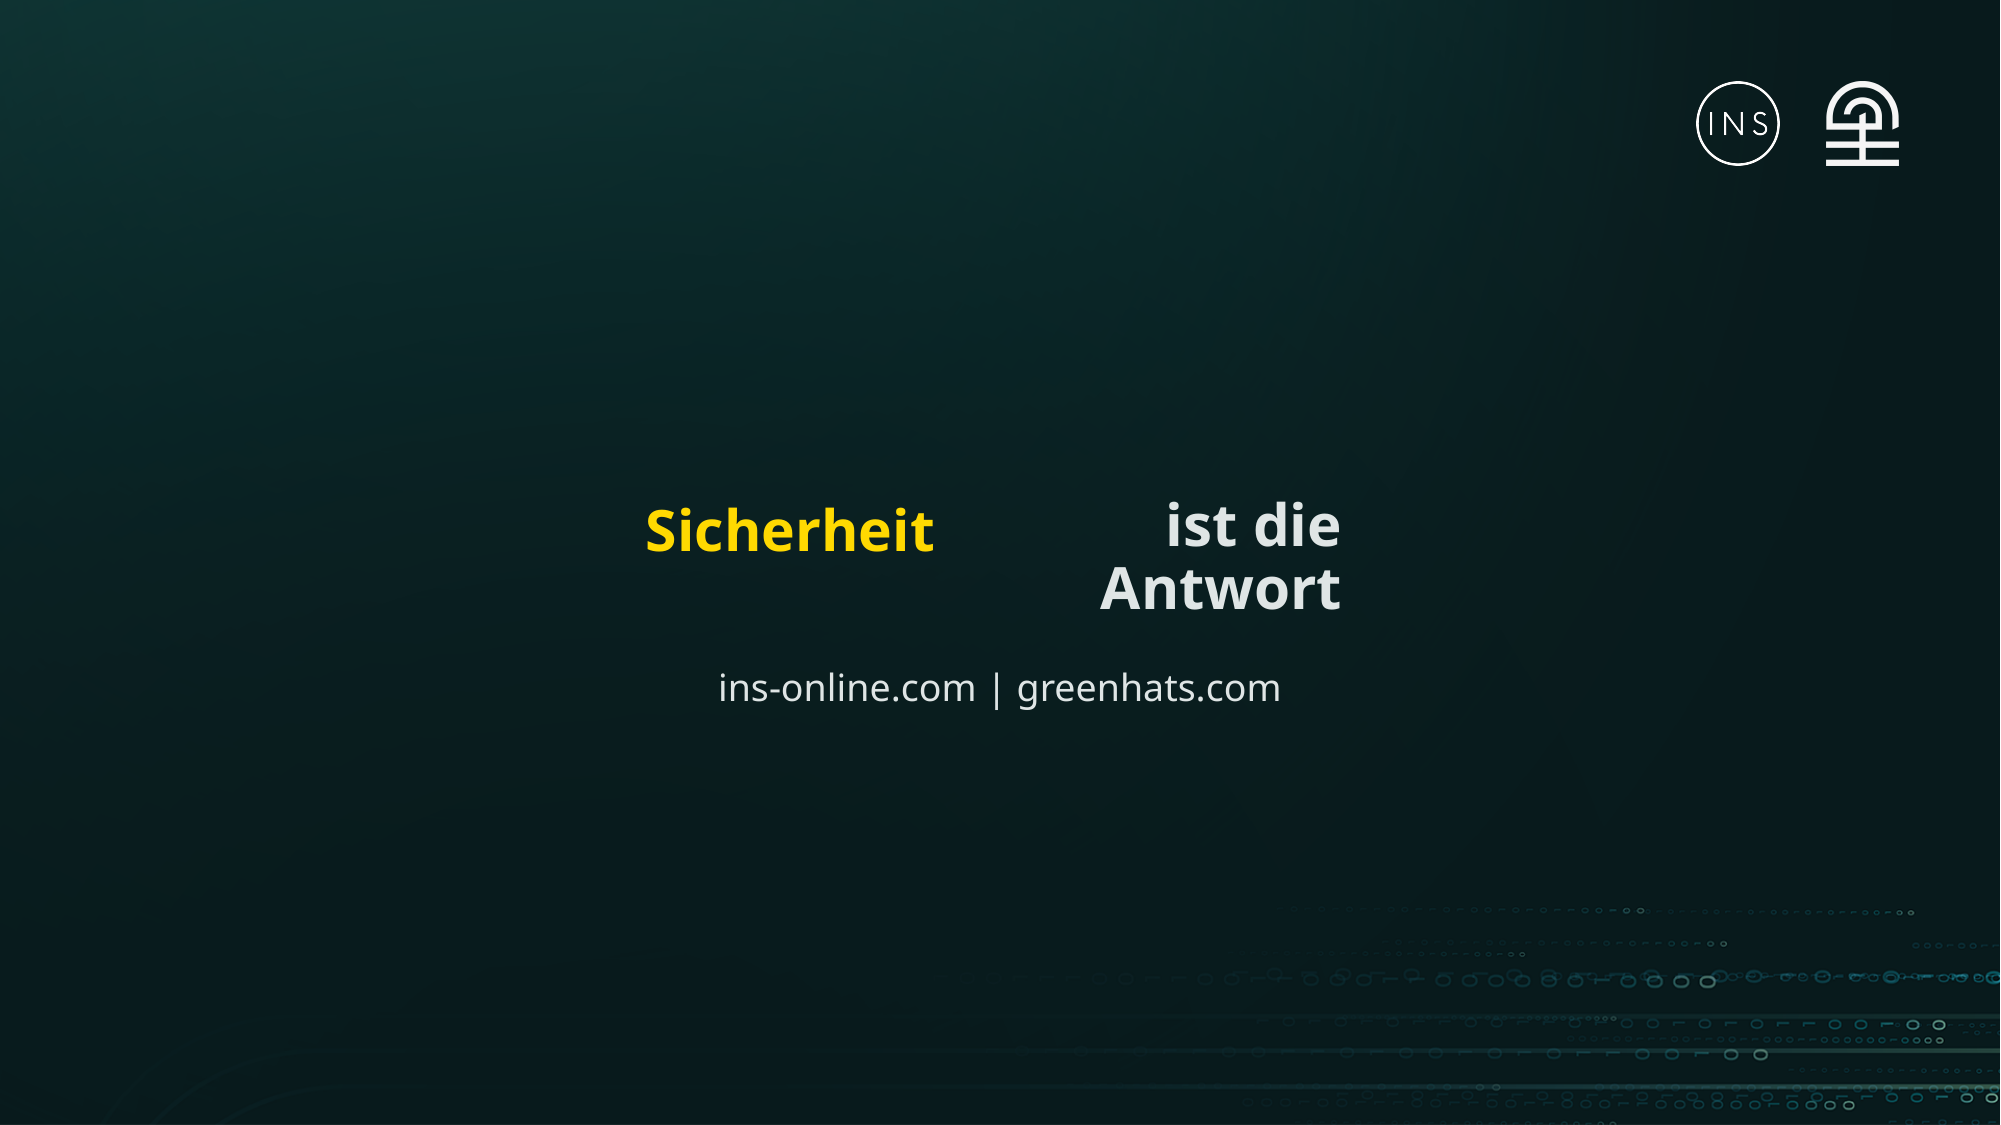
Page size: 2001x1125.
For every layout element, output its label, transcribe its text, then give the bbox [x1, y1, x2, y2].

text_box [627, 488, 1358, 606]
text_box ins-online.com | greenhats.com [421, 662, 1579, 803]
picture [0, 0, 2000, 1125]
